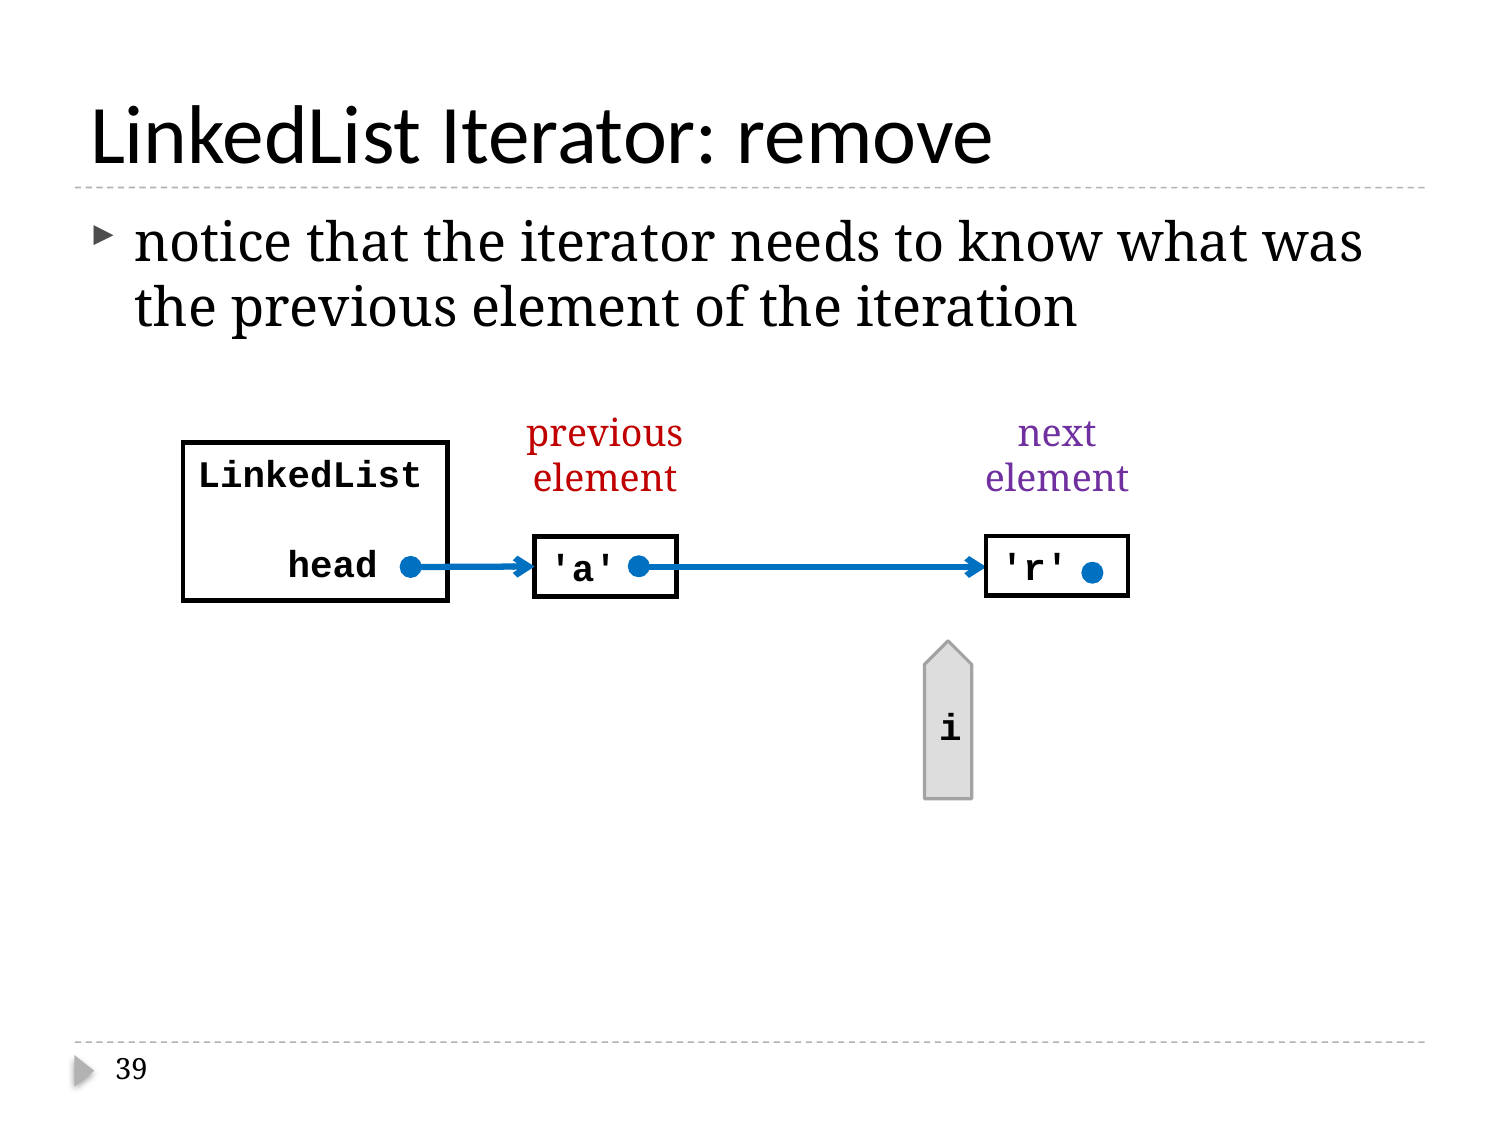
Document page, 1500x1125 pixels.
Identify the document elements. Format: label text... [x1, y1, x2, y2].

text_box i [922, 639, 974, 801]
text_box next element [969, 401, 1145, 507]
text_box 'a' [534, 536, 677, 597]
title LinkedList Iterator: remove [75, 24, 1425, 188]
text_box [1081, 561, 1104, 584]
text_box 'r' [986, 535, 1128, 596]
text_box [627, 555, 650, 578]
list notice that the iterator needs to know what was the previous element of the iteration [75, 200, 1425, 1010]
slide_number 39 [100, 1042, 426, 1103]
text_box LinkedList head [183, 442, 448, 601]
text_box previous element [511, 401, 699, 507]
text_box [399, 555, 421, 578]
